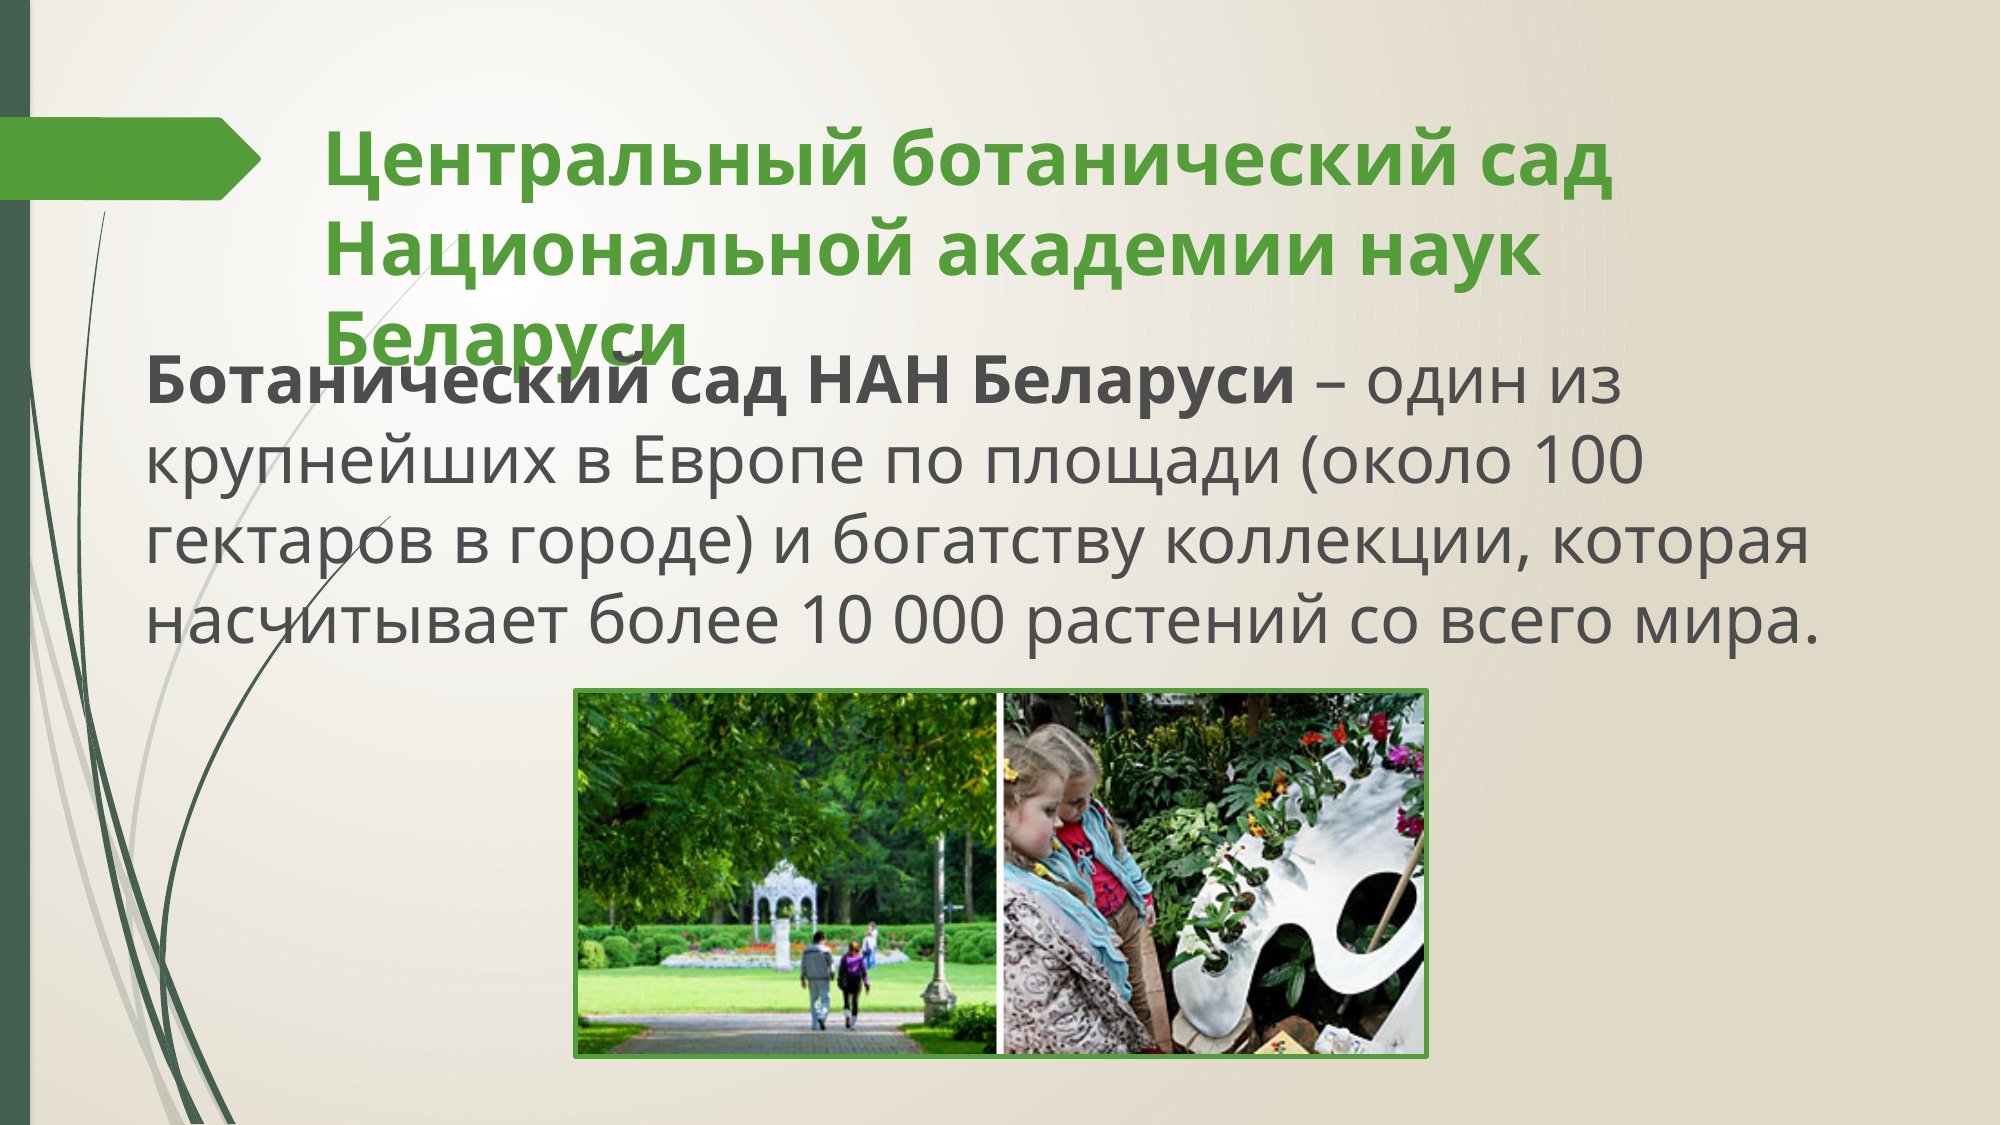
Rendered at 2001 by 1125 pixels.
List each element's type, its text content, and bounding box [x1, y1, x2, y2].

text_box Ботанический сад НАН Беларуси – один из крупнейших в Европе по площади (около 100 гектаров в городе) и богатству коллекции, которая насчитывает более 10 000 растений со всего мира. [130, 329, 1907, 665]
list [577, 692, 1425, 1055]
title Центральный ботанический сад Национальной академии наук Беларуси [307, 102, 1888, 313]
